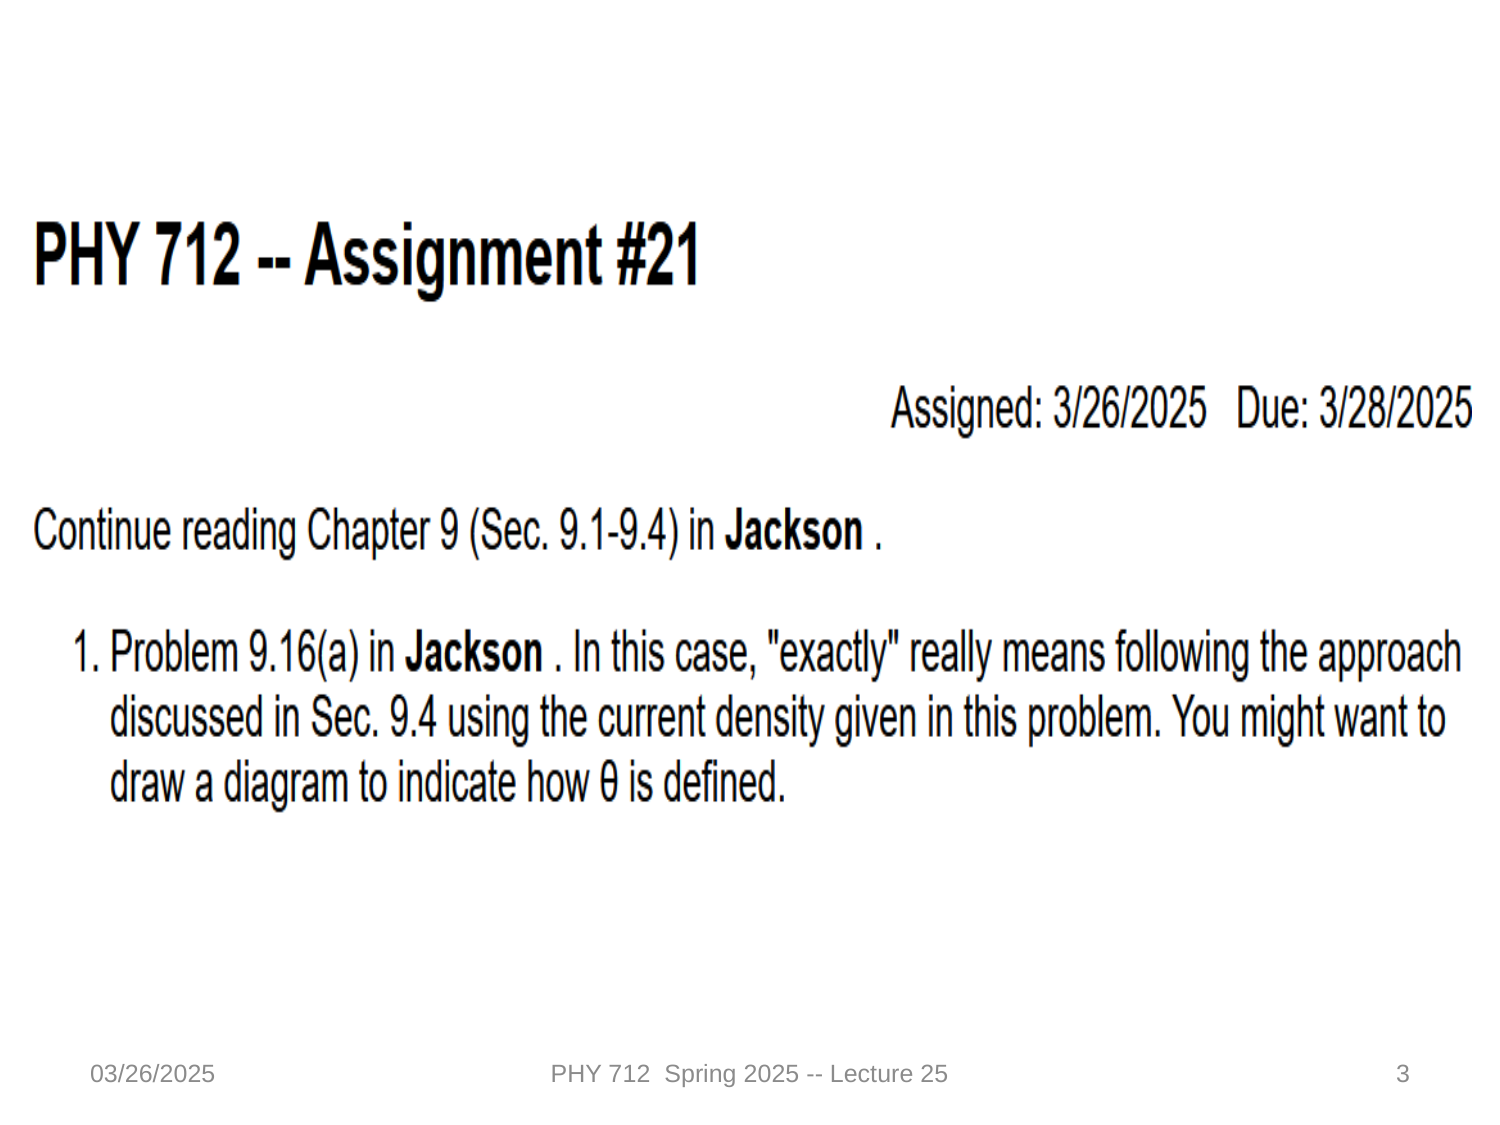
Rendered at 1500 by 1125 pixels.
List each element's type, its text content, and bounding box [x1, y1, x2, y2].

picture [28, 174, 1472, 863]
slide_number 3 [1074, 1042, 1425, 1103]
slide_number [75, 1042, 425, 1103]
footer PHY 712 Spring 2025 -- Lecture 25 [512, 1042, 988, 1103]
